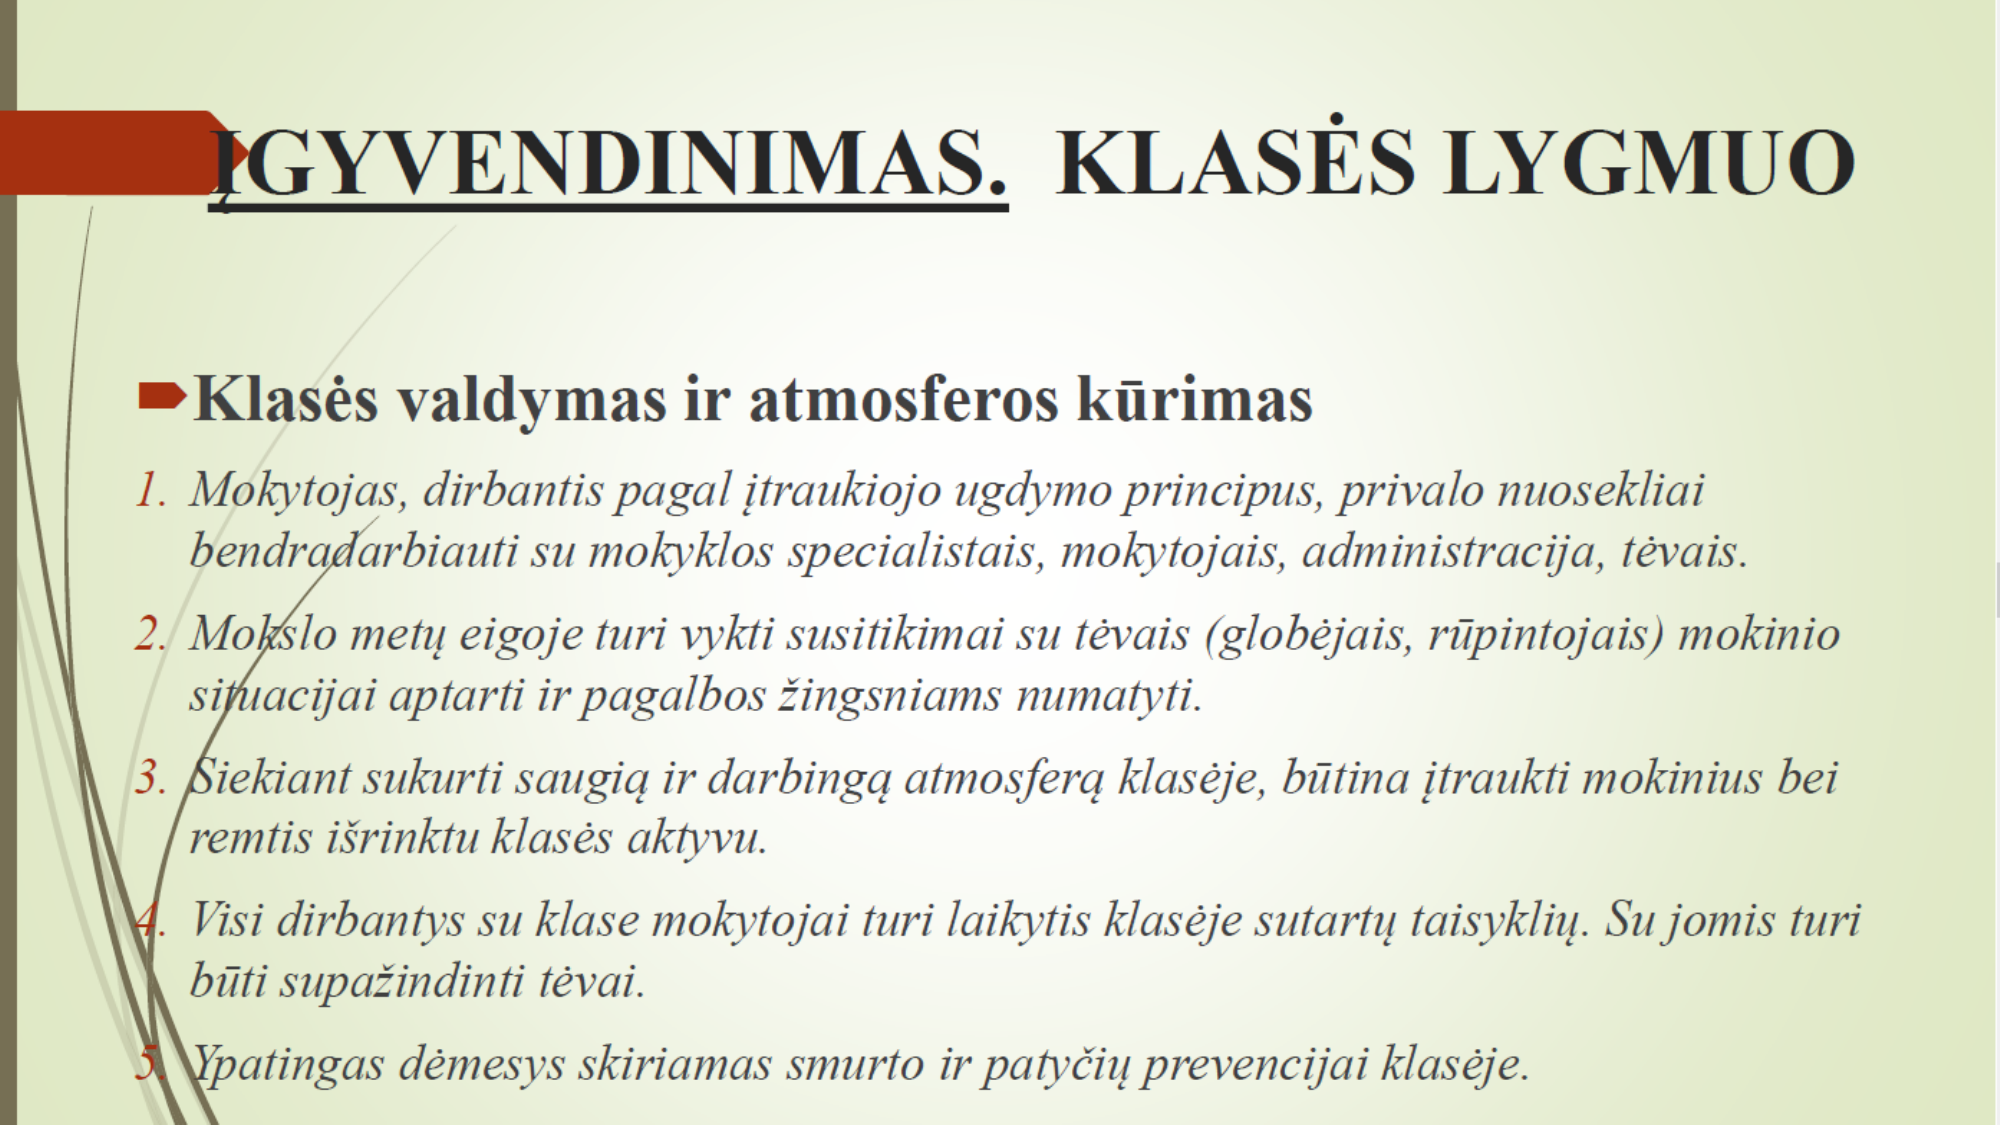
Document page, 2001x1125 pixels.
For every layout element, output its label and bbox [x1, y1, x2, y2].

list [0, 0, 2000, 1125]
